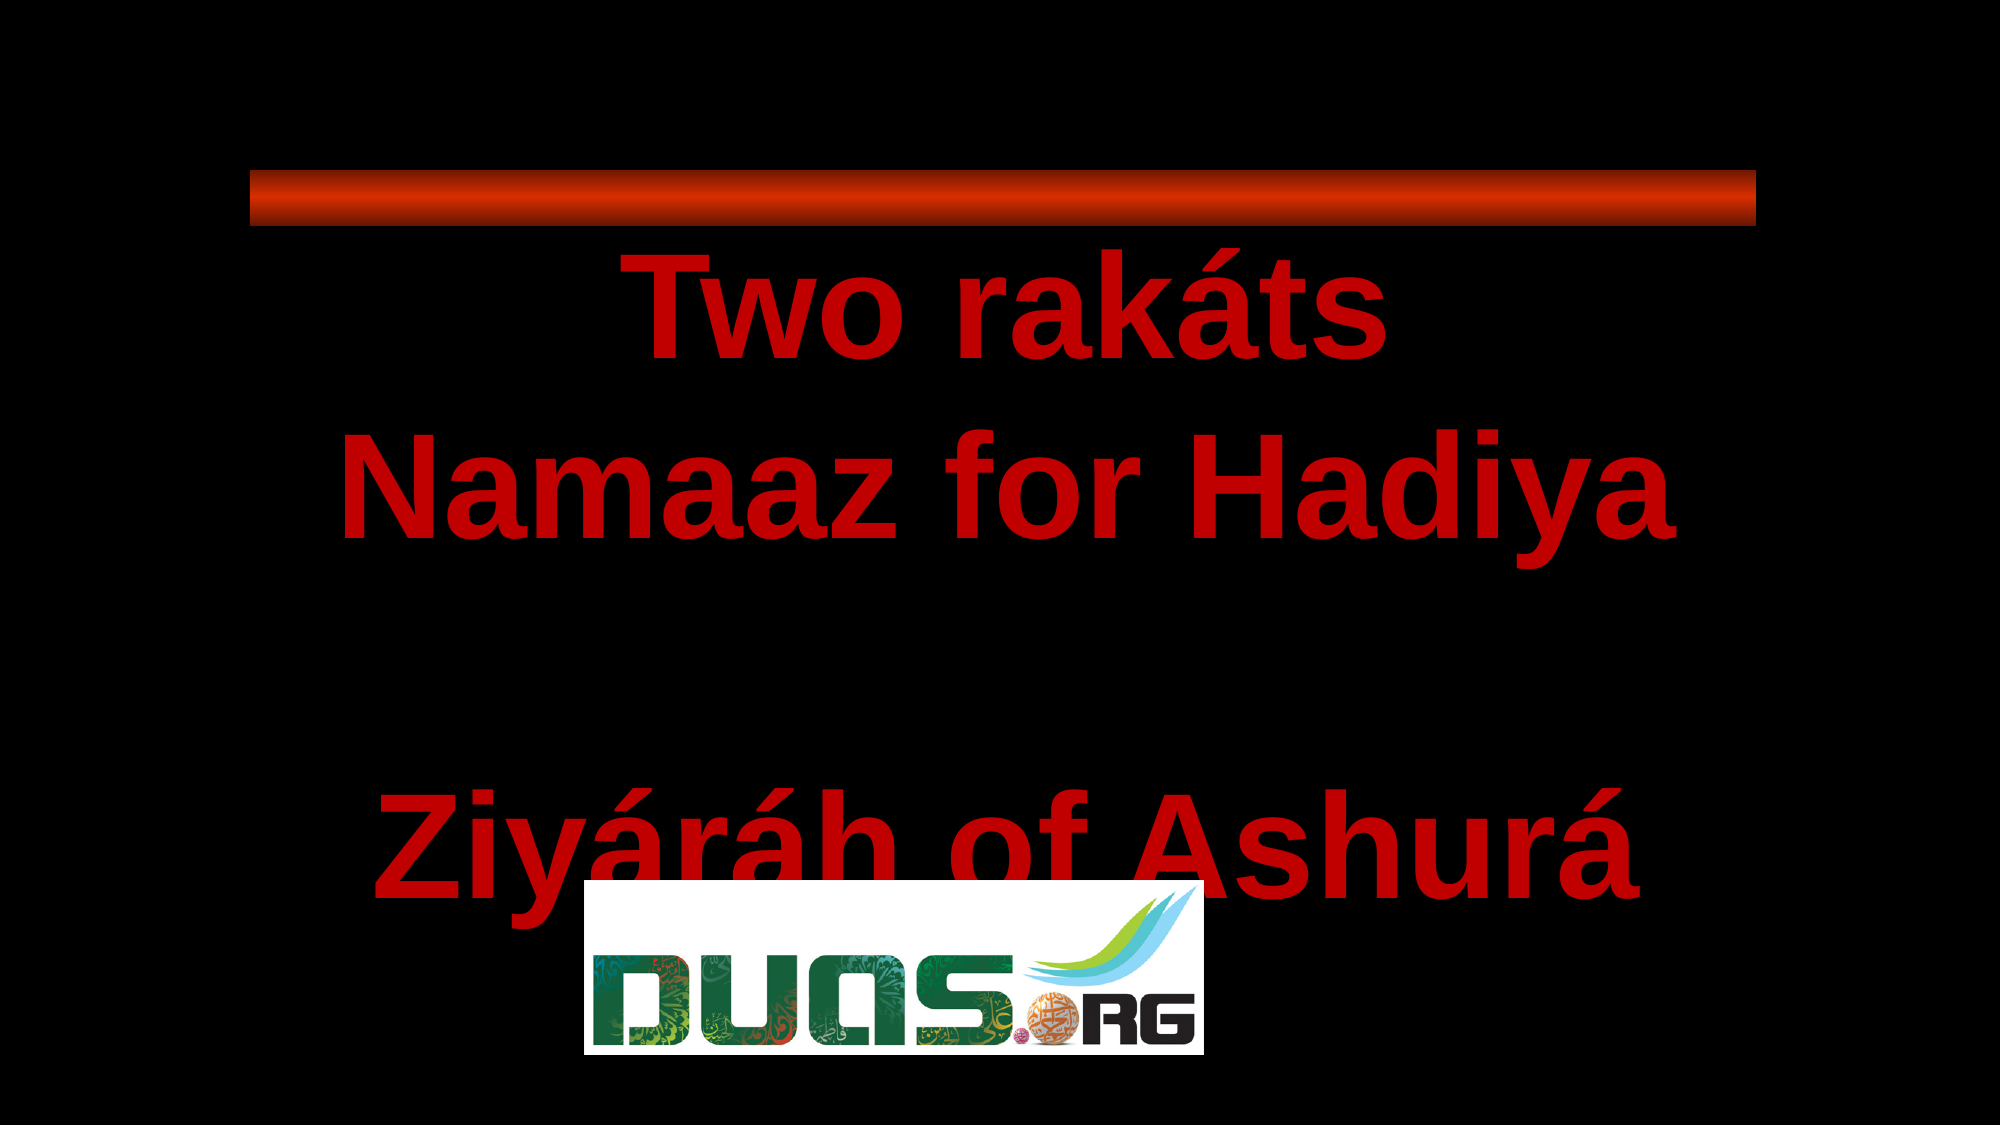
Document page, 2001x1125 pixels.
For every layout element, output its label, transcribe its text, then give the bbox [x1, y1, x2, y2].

text_box [249, 170, 1756, 226]
picture [584, 880, 1301, 1056]
title Two rakáts Namaaz for Hadiya Ziyáráh of Ashurá [312, 474, 1700, 663]
